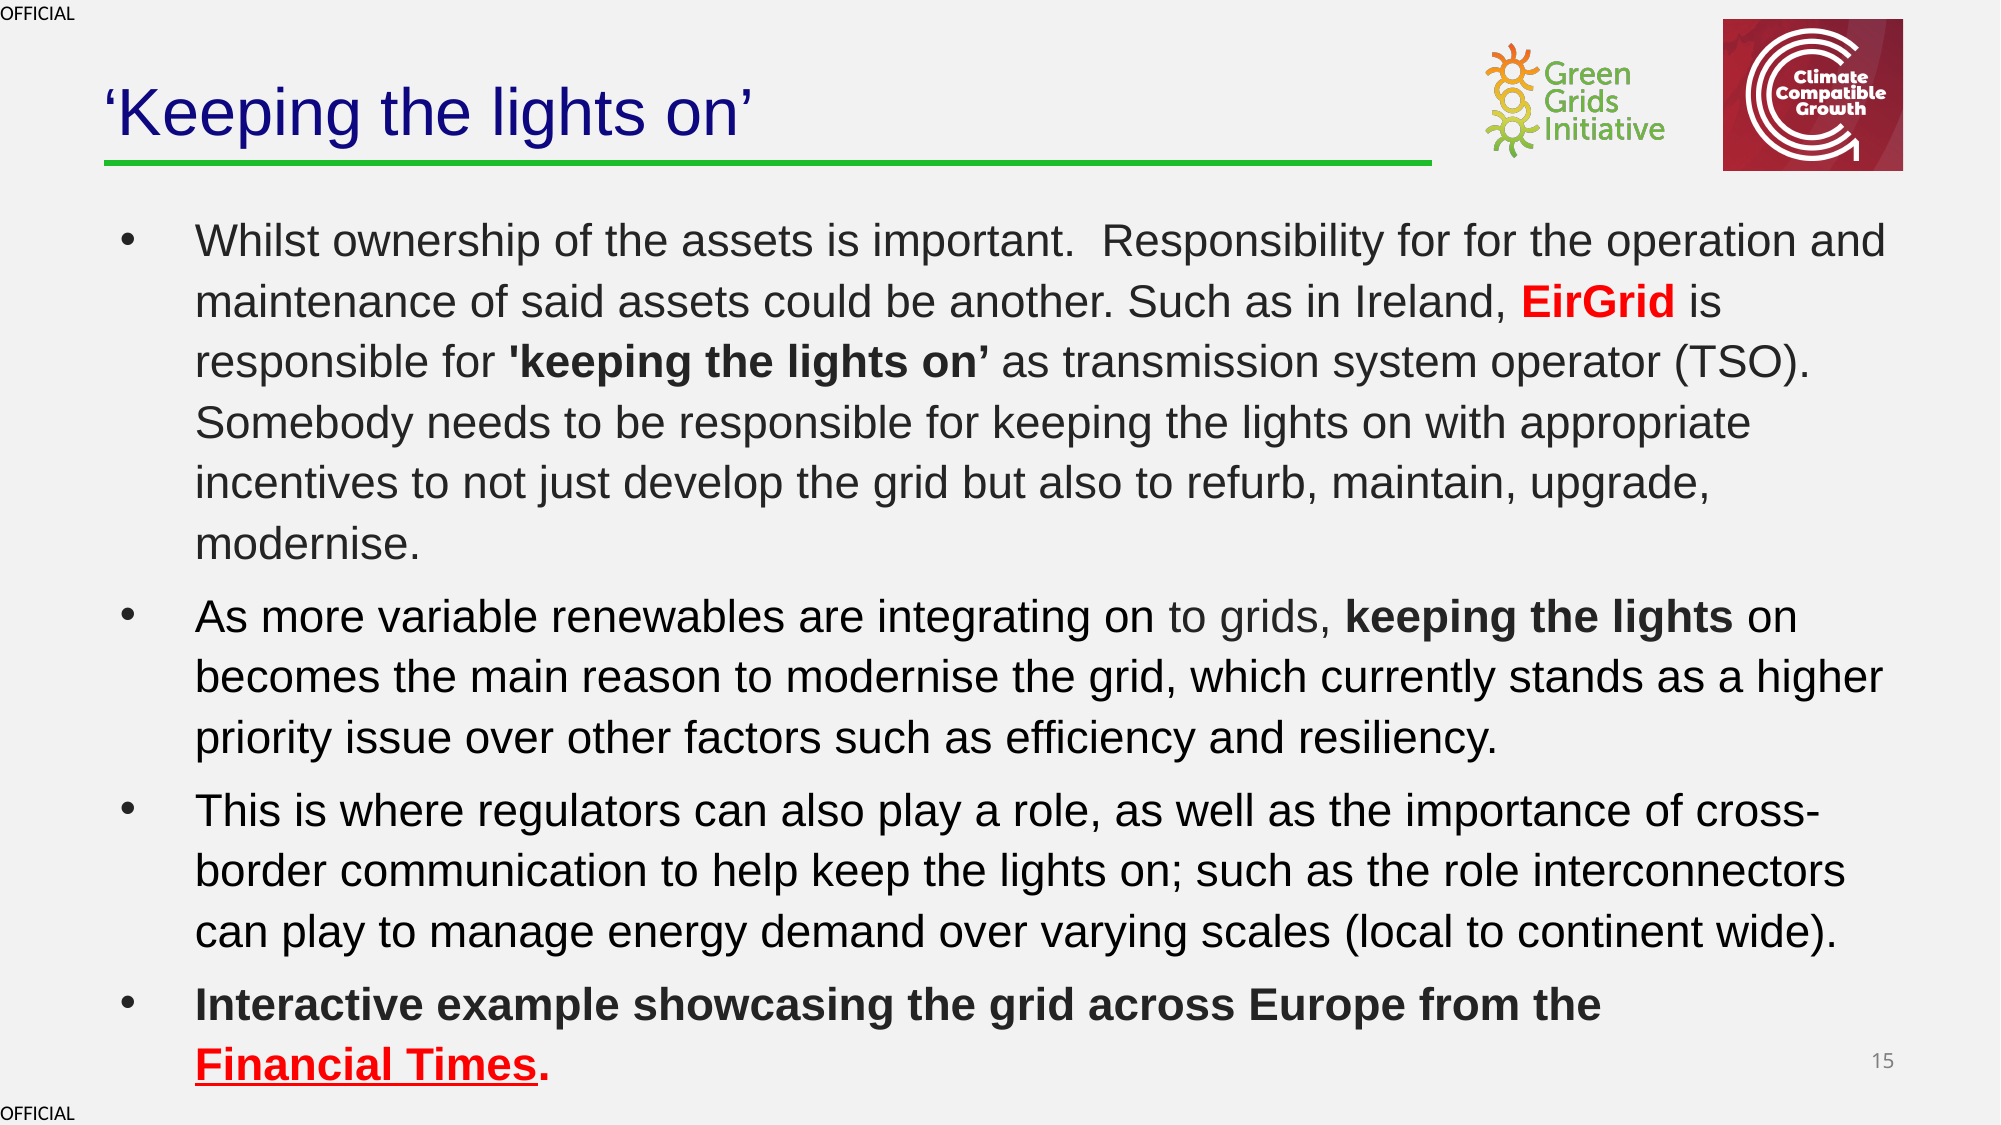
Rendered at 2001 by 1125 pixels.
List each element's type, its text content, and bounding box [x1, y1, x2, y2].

picture [1723, 19, 1904, 171]
list Whilst ownership of the assets is important. Responsibility for for the operation and maintenance of said assets could be another. Such as in Ireland, EirGrid is responsible for 'keeping the lights on’ as transmission system operator (TSO). Somebody needs to be responsible for keeping the lights on with appropriate incentives to not just develop the grid but also to refurb, maintain, upgrade, modernise. As more variable renewables are integrating on to grids, keeping the lights on becomes the main reason to modernise the grid, which currently stands as a higher priority issue over other factors such as efficiency and resiliency. This is where regulators can also play a role, as well as the importance of cross-border communication to help keep the lights on; such as the role interconnectors can play to manage energy demand over varying scales (local to continent wide). Interactive example showcasing the grid across Europe from the Financial Times. [103, 205, 1897, 1013]
picture [1485, 43, 1666, 162]
title ‘Keeping the lights on’ [103, 78, 1433, 151]
